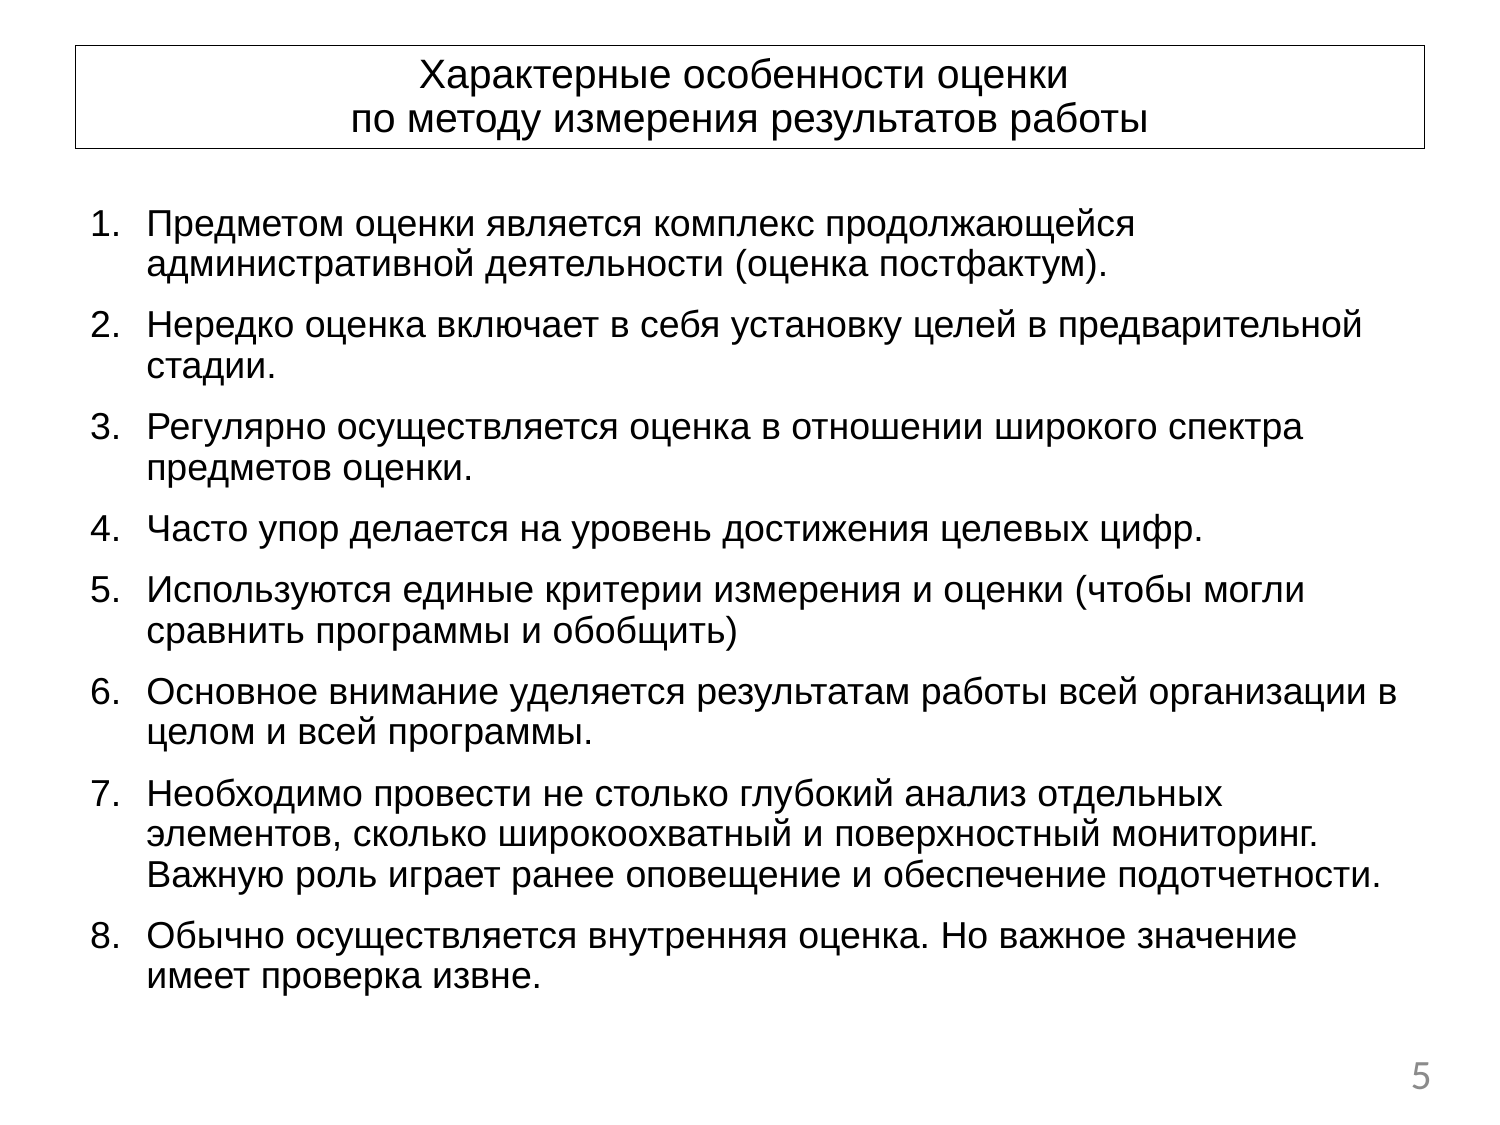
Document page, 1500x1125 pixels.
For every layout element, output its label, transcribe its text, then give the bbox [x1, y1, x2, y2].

list Предметом оценки является комплекс продолжающейся административной деятельности (оценка постфактум). Нередко оценка включает в себя установку целей в предварительной стадии. Регулярно осуществляется оценка в отношении широкого спектра предметов оценки. Часто упор делается на уровень достижения целевых цифр. Используются единые критерии измерения и оценки (чтобы могли сравнить программы и обобщить) Основное внимание уделяется результатам работы всей организации в целом и всей программы. Необходимо провести не столько глубокий анализ отдельных элементов, сколько широкоохватный и поверхностный мониторинг. Важную роль играет ранее оповещение и обеспечение подотчетности. Обычно осуществляется внутренняя оценка. Но важное значение имеет проверка извне. [75, 196, 1425, 1080]
slide_number 5 [1074, 1042, 1447, 1103]
title Характерные особенности оценки по методу измерения результатов работы [75, 45, 1425, 149]
